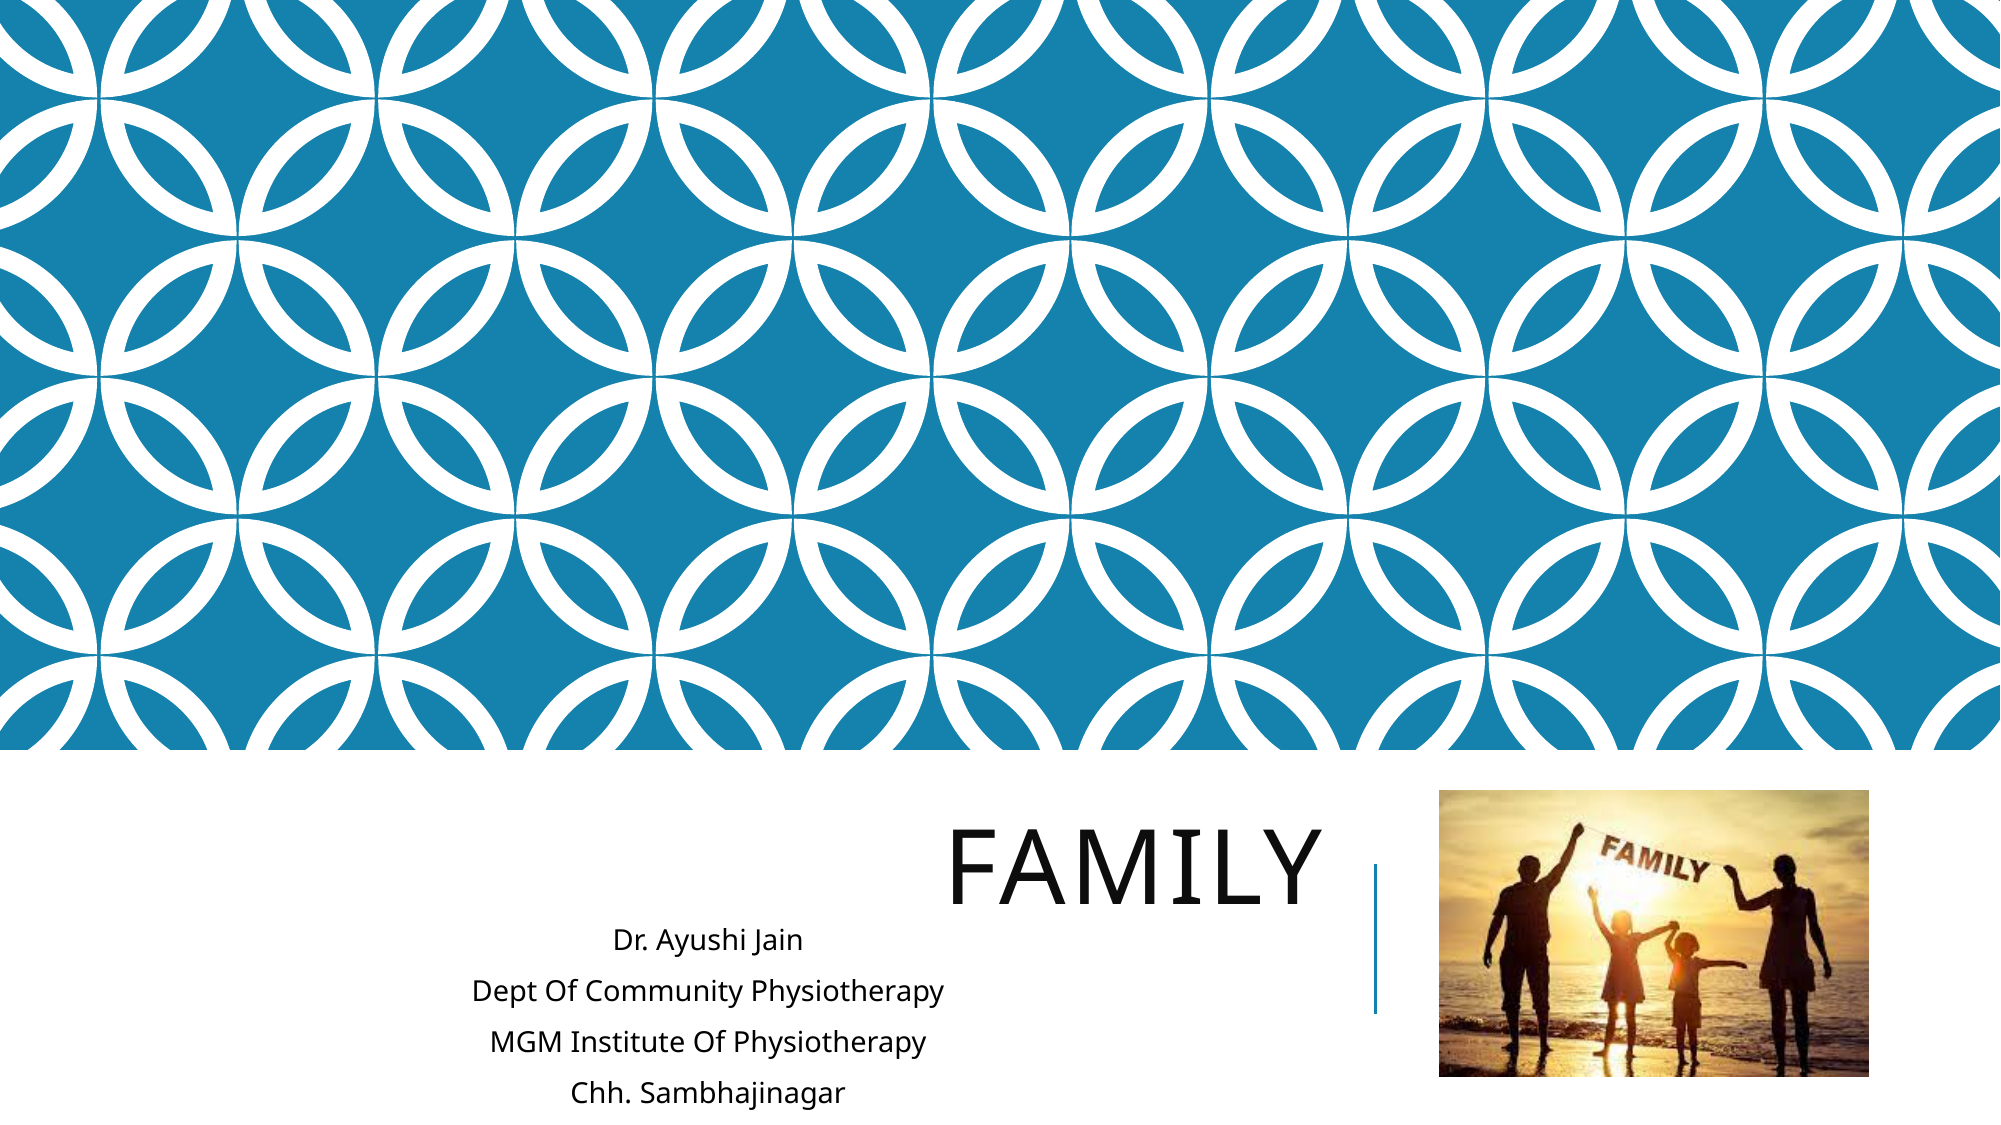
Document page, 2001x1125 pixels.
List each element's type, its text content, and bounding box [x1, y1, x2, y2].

text_box Dr. Ayushi Jain Dept Of Community Physiotherapy MGM Institute Of Physiotherapy Chh. Sambhajinagar [0, 899, 1417, 1125]
title Family [67, 817, 1343, 899]
picture [1438, 790, 1870, 1077]
